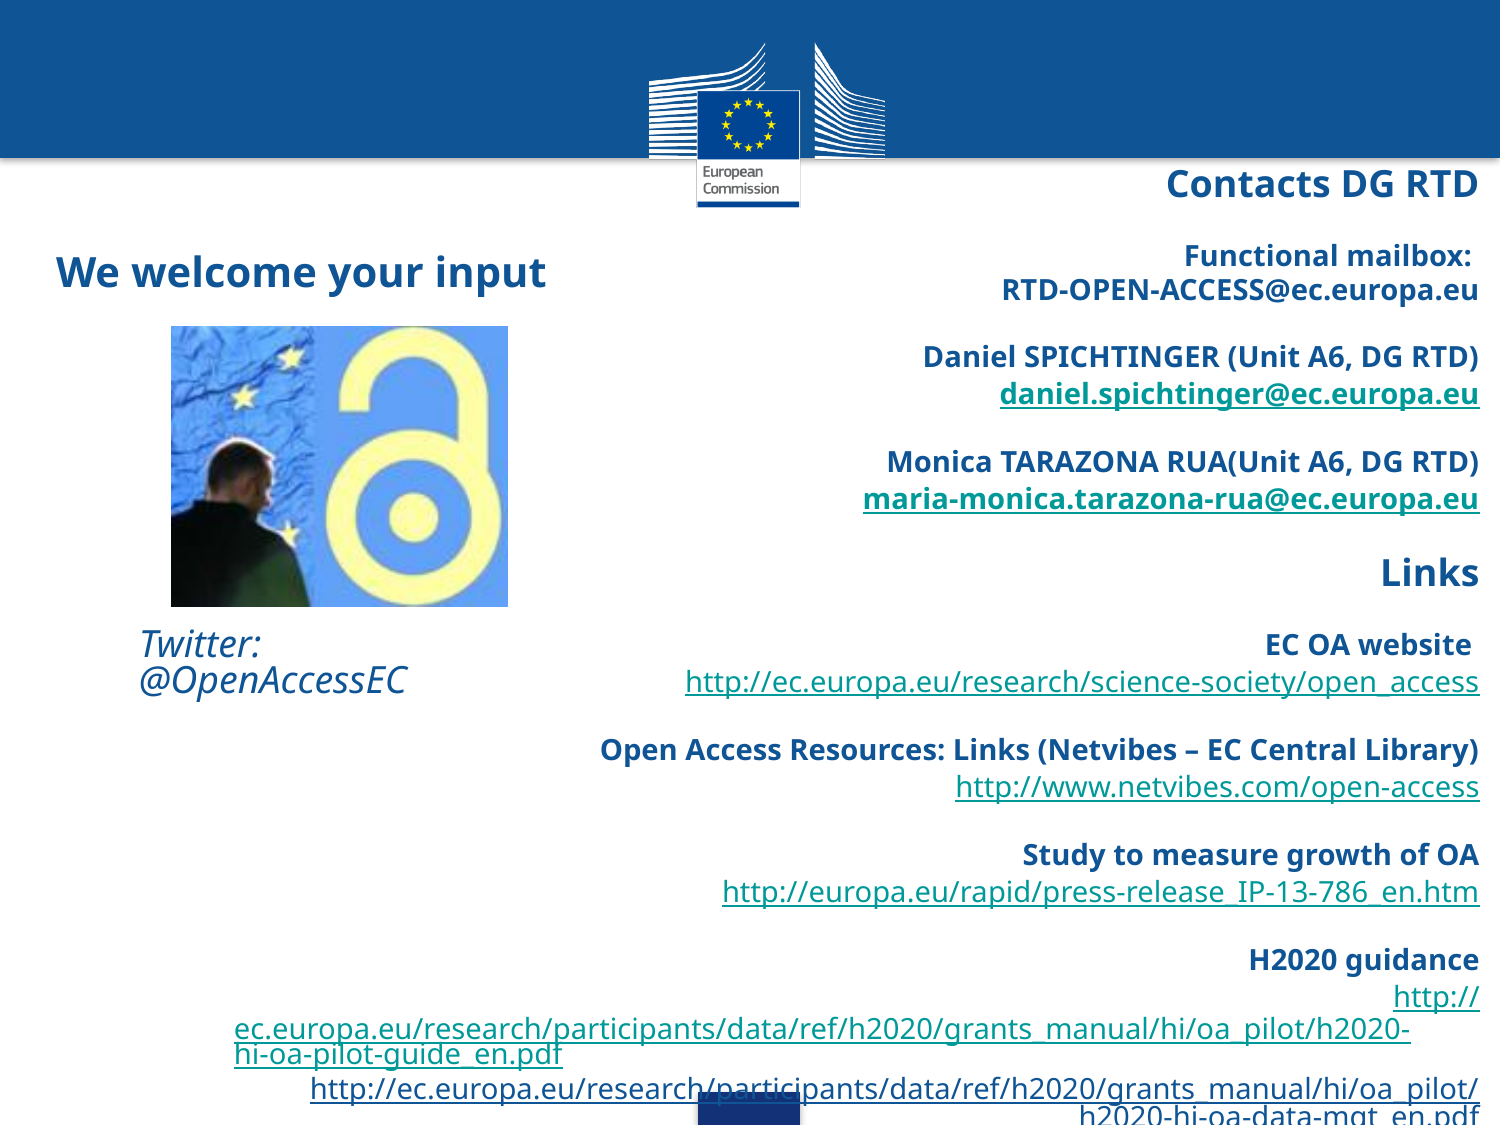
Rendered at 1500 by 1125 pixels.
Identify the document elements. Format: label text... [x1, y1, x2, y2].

picture [649, 42, 885, 160]
text_box Twitter: @OpenAccessEC [123, 621, 514, 744]
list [170, 326, 508, 607]
list Contacts DG RTD Functional mailbox: RTD-OPEN-ACCESS@ec.europa.eu Daniel SPICHTINGER (Unit A6, DG RTD) daniel.spichtinger@ec.europa.eu Monica TARAZONA RUA(Unit A6, DG RTD) maria-monica.tarazona-rua@ec.europa.eu Links EC OA website http://ec.europa.eu/research/science-society/open_access Open Access Resources: Links (Netvibes – EC Central Library) http://www.netvibes.com/open-access Study to measure growth of OA http://europa.eu/rapid/press-release_IP-13-786_en.htm H2020 guidance http://ec.europa.eu/research/participants/data/ref/h2020/grants_manual/hi/oa_pilot/h2020-hi-oa-pilot-guide_en.pdf http://ec.europa.eu/research/participants/data/ref/h2020/grants_manual/hi/oa_pilot/h2020-hi-oa-data-mgt_en.pdf [219, 160, 1495, 1125]
title We welcome your input [0, 231, 656, 386]
